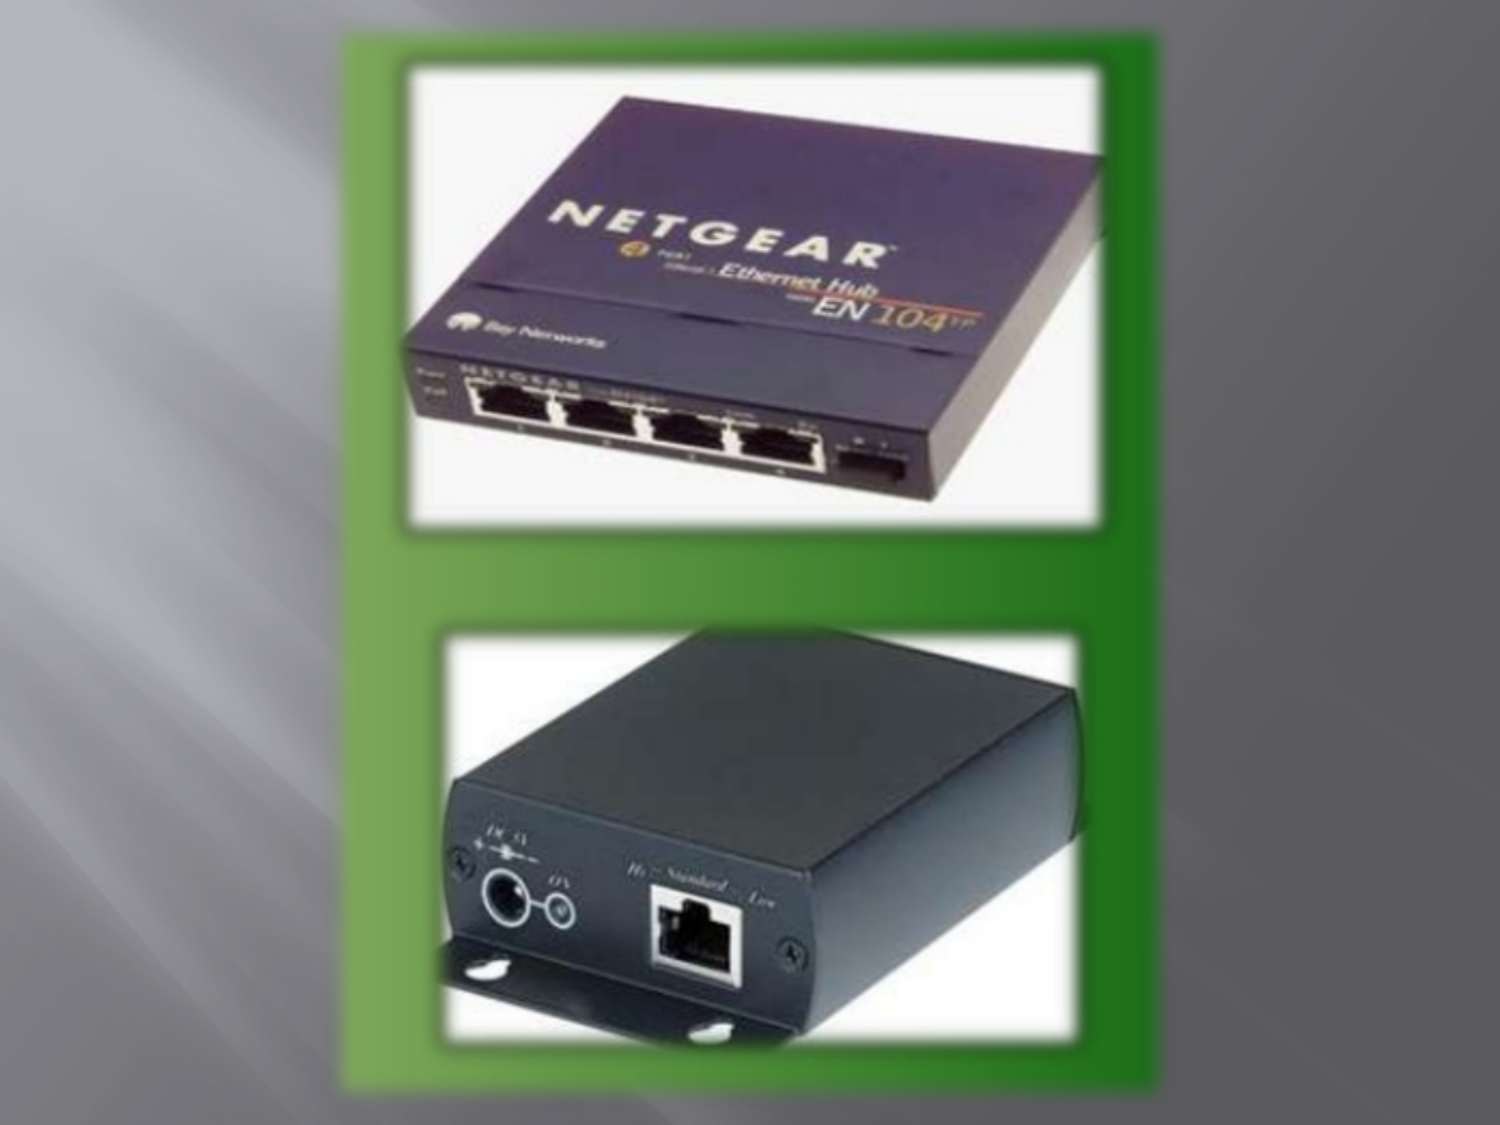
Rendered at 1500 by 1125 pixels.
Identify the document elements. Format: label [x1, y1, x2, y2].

picture [324, 15, 1176, 1110]
